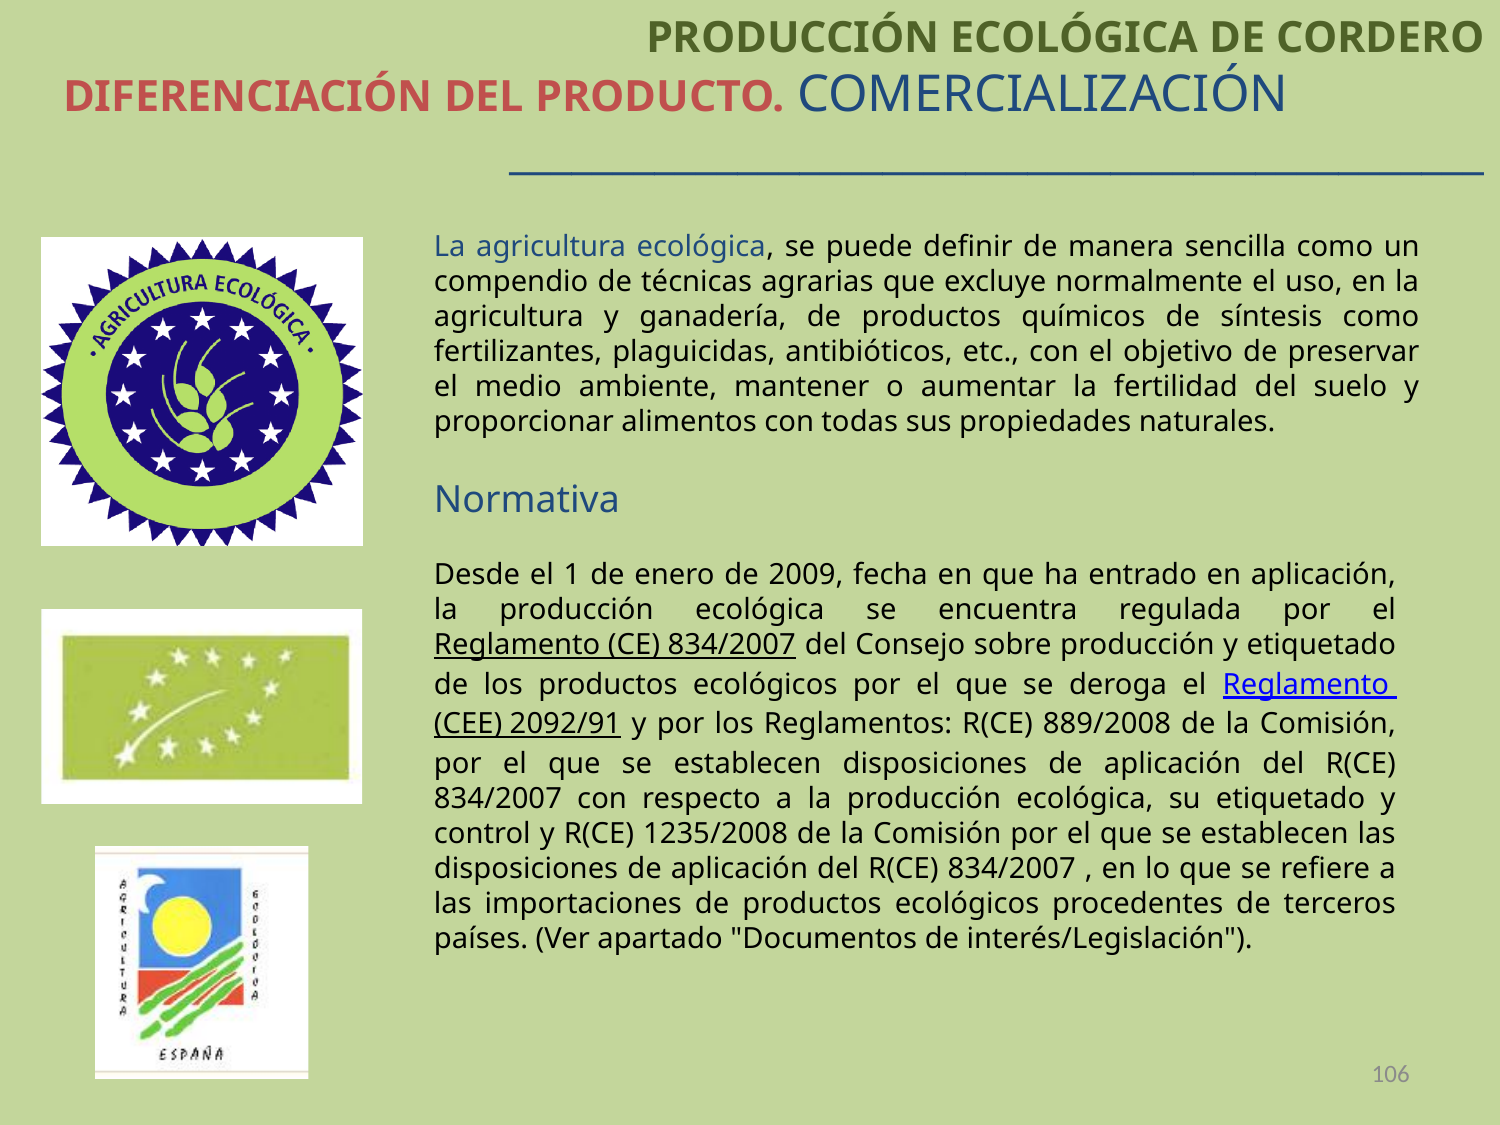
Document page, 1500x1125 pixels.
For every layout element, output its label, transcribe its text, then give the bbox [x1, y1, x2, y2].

slide_number 106 [1074, 1042, 1425, 1103]
text_box La agricultura ecológica, se puede definir de manera sencilla como un compendio de técnicas agrarias que excluye normalmente el uso, en la agricultura y ganadería, de productos químicos de síntesis como fertilizantes, plaguicidas, antibióticos, etc., con el objetivo de preservar el medio ambiente, mantener o aumentar la fertilidad del suelo y proporcionar alimentos con todas sus propiedades naturales. [419, 219, 1435, 490]
text_box PRODUCCIÓN ECOLÓGICA DE CORDERO DIFERENCIACIÓN DEL PRODUCTO. COMERCIALIZACIÓN _______________________________________________ [41, 0, 1500, 188]
text_box Normativa Desde el 1 de enero de 2009, fecha en que ha entrado en aplicación, la producción ecológica se encuentra regulada por el Reglamento (CE) 834/2007 del Consejo sobre producción y etiquetado de los productos ecológicos por el que se deroga el Reglamento (CEE) 2092/91 y por los Reglamentos: R(CE) 889/2008 de la Comisión, por el que se establecen disposiciones de aplicación del R(CE) 834/2007 con respecto a la producción ecológica, su etiquetado y control y R(CE) 1235/2008 de la Comisión por el que se establecen las disposiciones de aplicación del R(CE) 834/2007 , en lo que se refiere a las importaciones de productos ecológicos procedentes de terceros países. (Ver apartado "Documentos de interés/Legislación"). [419, 468, 1412, 1007]
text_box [40, 237, 363, 1080]
